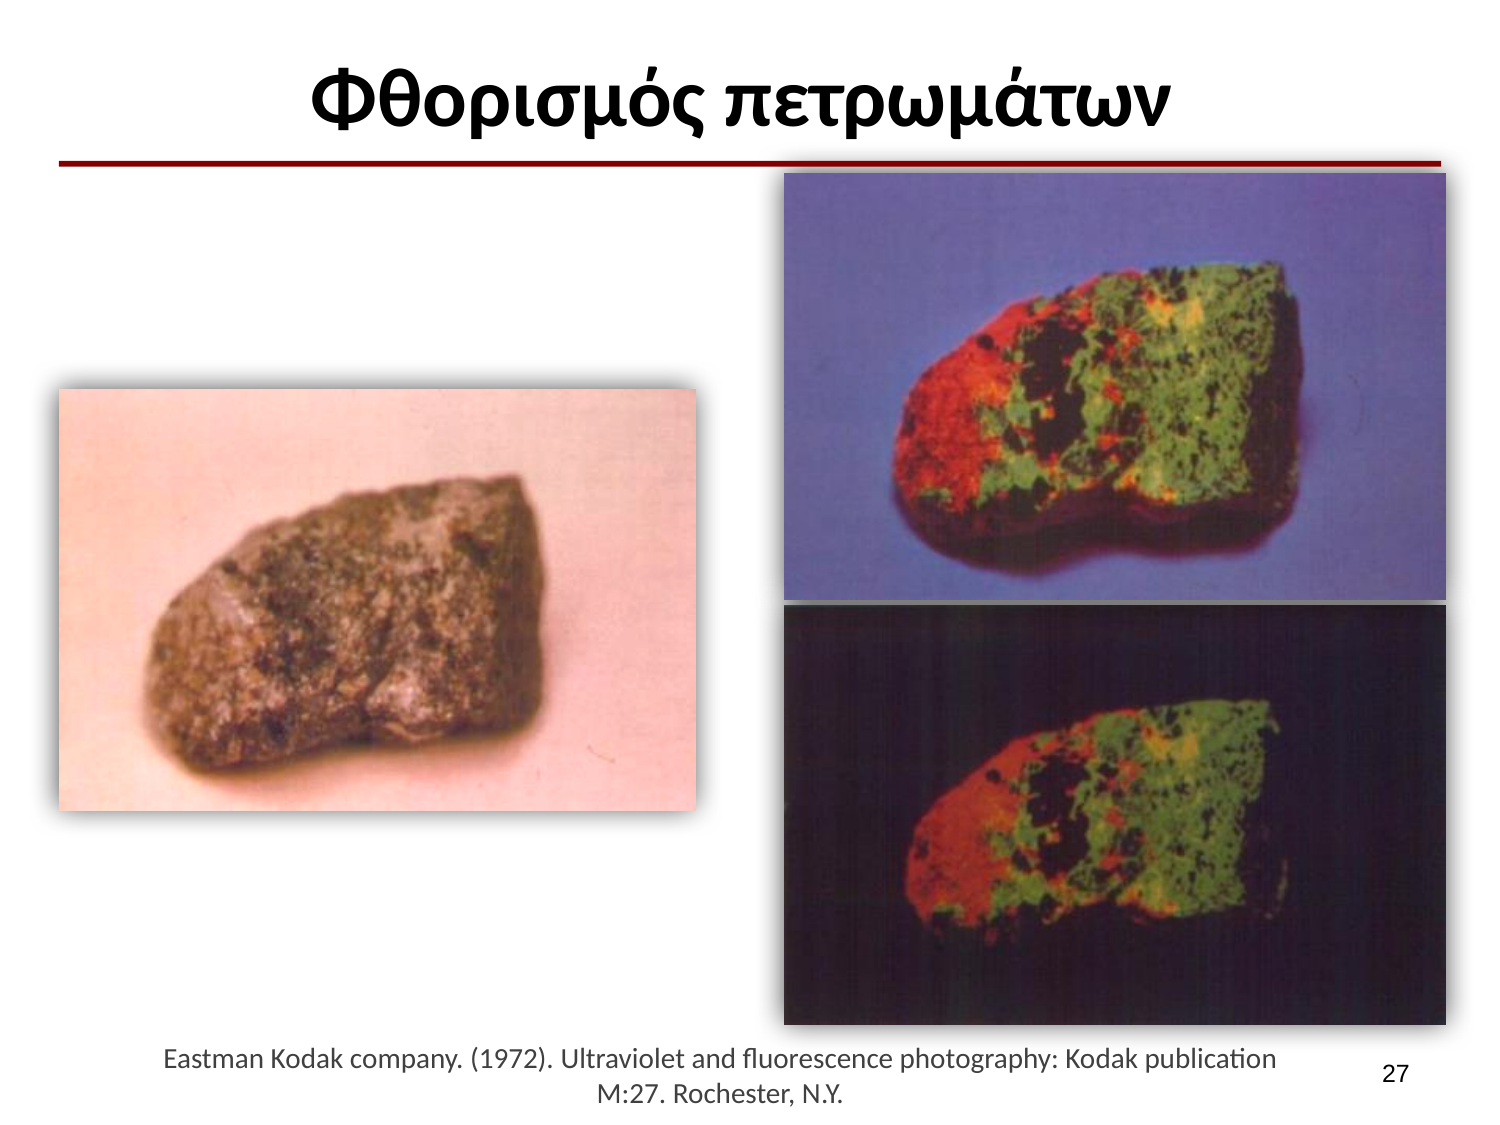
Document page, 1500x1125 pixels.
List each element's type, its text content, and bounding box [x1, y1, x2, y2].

picture [783, 172, 1447, 601]
text_box Eastman Kodak company. (1972). Ultraviolet and fluorescence photography: Kodak publication M:27. Rochester, N.Y. [112, 1032, 1329, 1117]
picture [783, 604, 1447, 1026]
slide_number 26 [1329, 1042, 1425, 1103]
title Φθορισμός πετρωμάτων [76, 19, 1427, 159]
text_box [57, 159, 1443, 169]
picture [58, 389, 696, 811]
